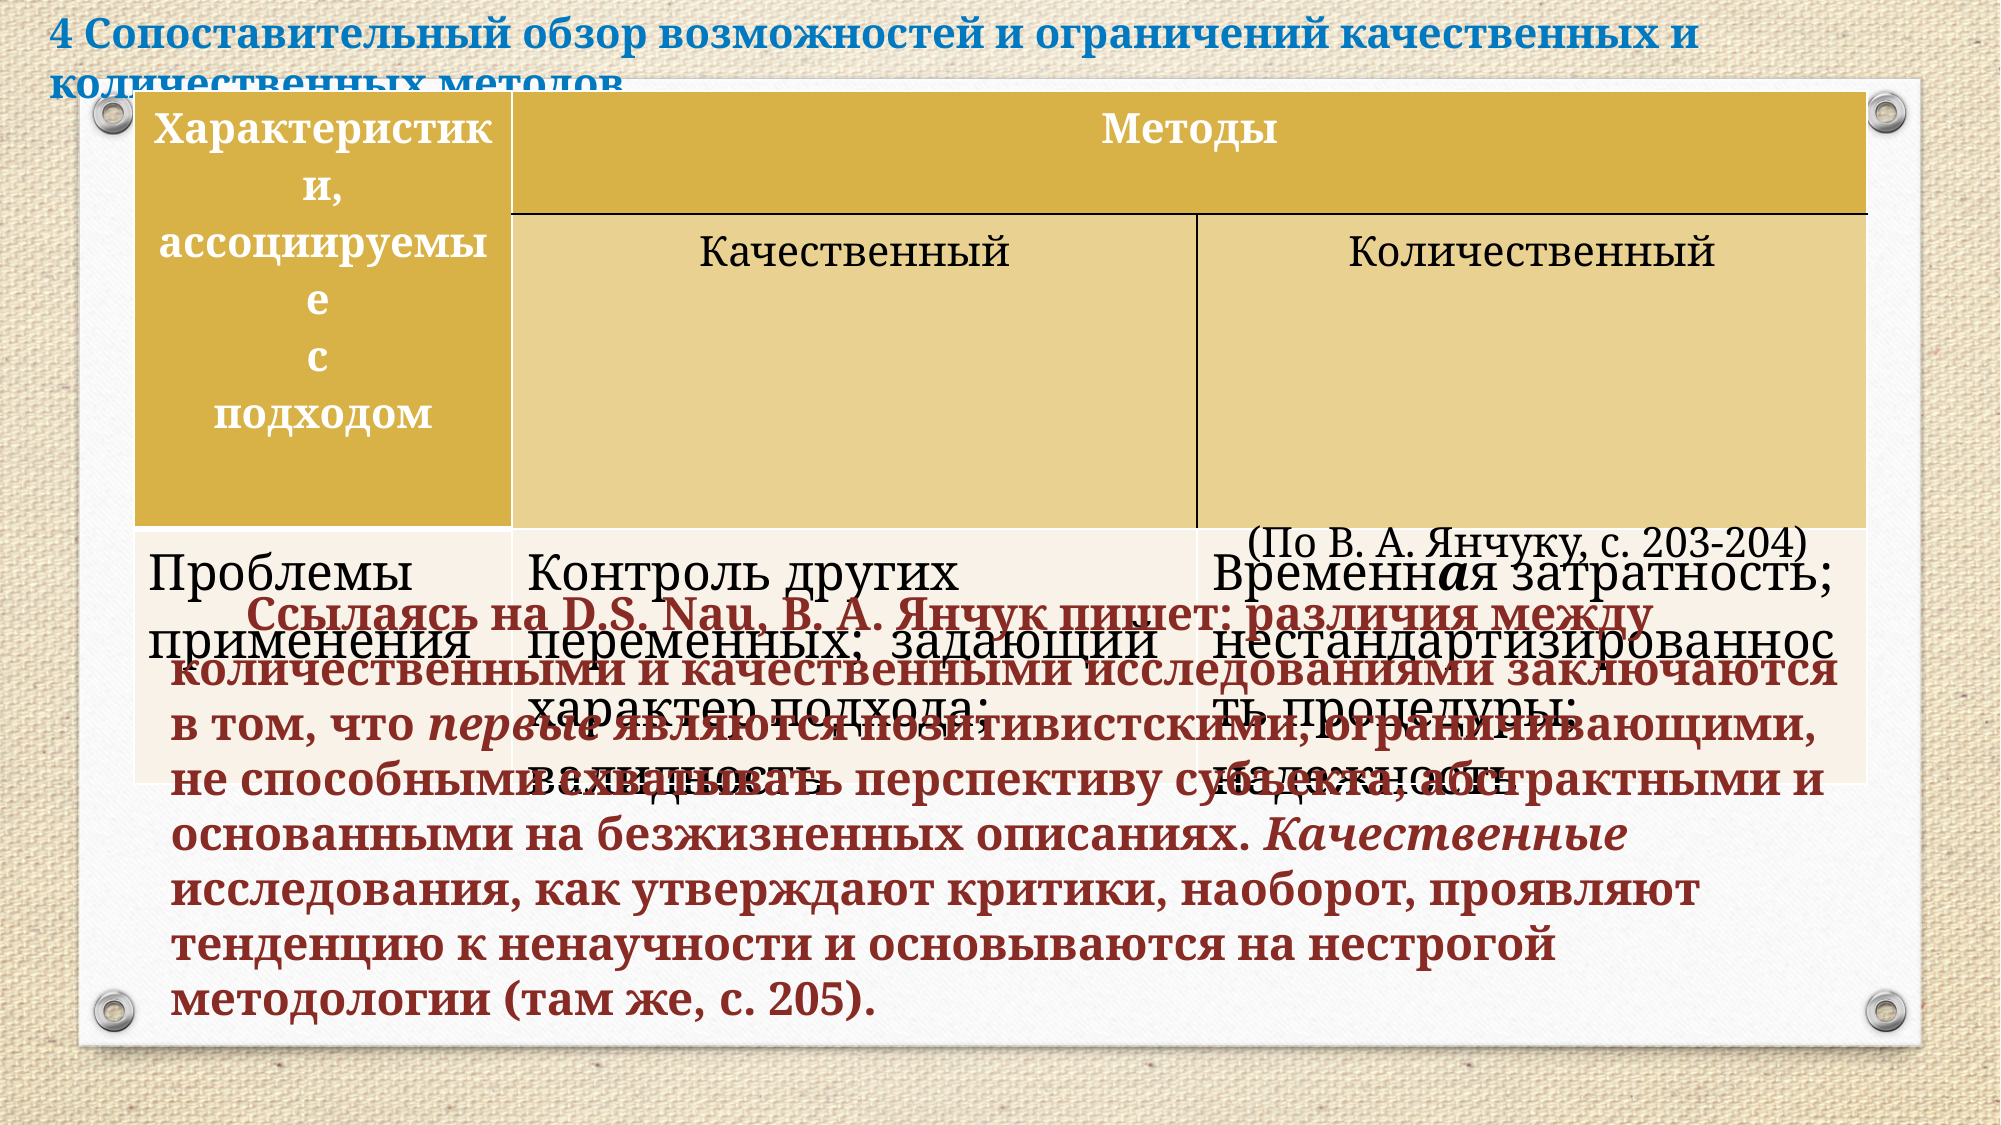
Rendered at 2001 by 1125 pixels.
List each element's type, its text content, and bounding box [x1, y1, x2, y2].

table_cell Временная затратность; нестандартизированность процедуры; надежность [1198, 530, 1866, 783]
table_cell Качественный [513, 215, 1196, 528]
table_cell Контроль других переменных; задающий характер подхода; валидность [513, 530, 1196, 576]
text_box 4 Сопоставительный обзор возможностей и ограничений качественных и количественных методов [34, 0, 1960, 116]
table_header Характеристики, ассоциируемые с подходом [135, 92, 511, 526]
picture [0, 0, 2001, 1125]
table_cell Проблемы применения [135, 532, 511, 783]
text_box Ссылаясь на D.S. Nau, В. А. Янчук пишет: различия между количественными и качественными исследованиями заключаются в том, что первые являются позитивистскими, ограничивающими, не способными схватывать перспективу субъекта, абстрактными и основанными на безжизненных описаниях. Качественные исследования, как утверждают критики, наоборот, проявляют тенденцию к ненаучности и основываются на нестрогой методологии (там же, c. 205). [155, 576, 1861, 1034]
table_cell Количественный [1198, 215, 1866, 528]
table_header Методы [513, 92, 1866, 213]
text_box (По В. А. Янчуку, с. 203-204) [1228, 508, 1827, 575]
